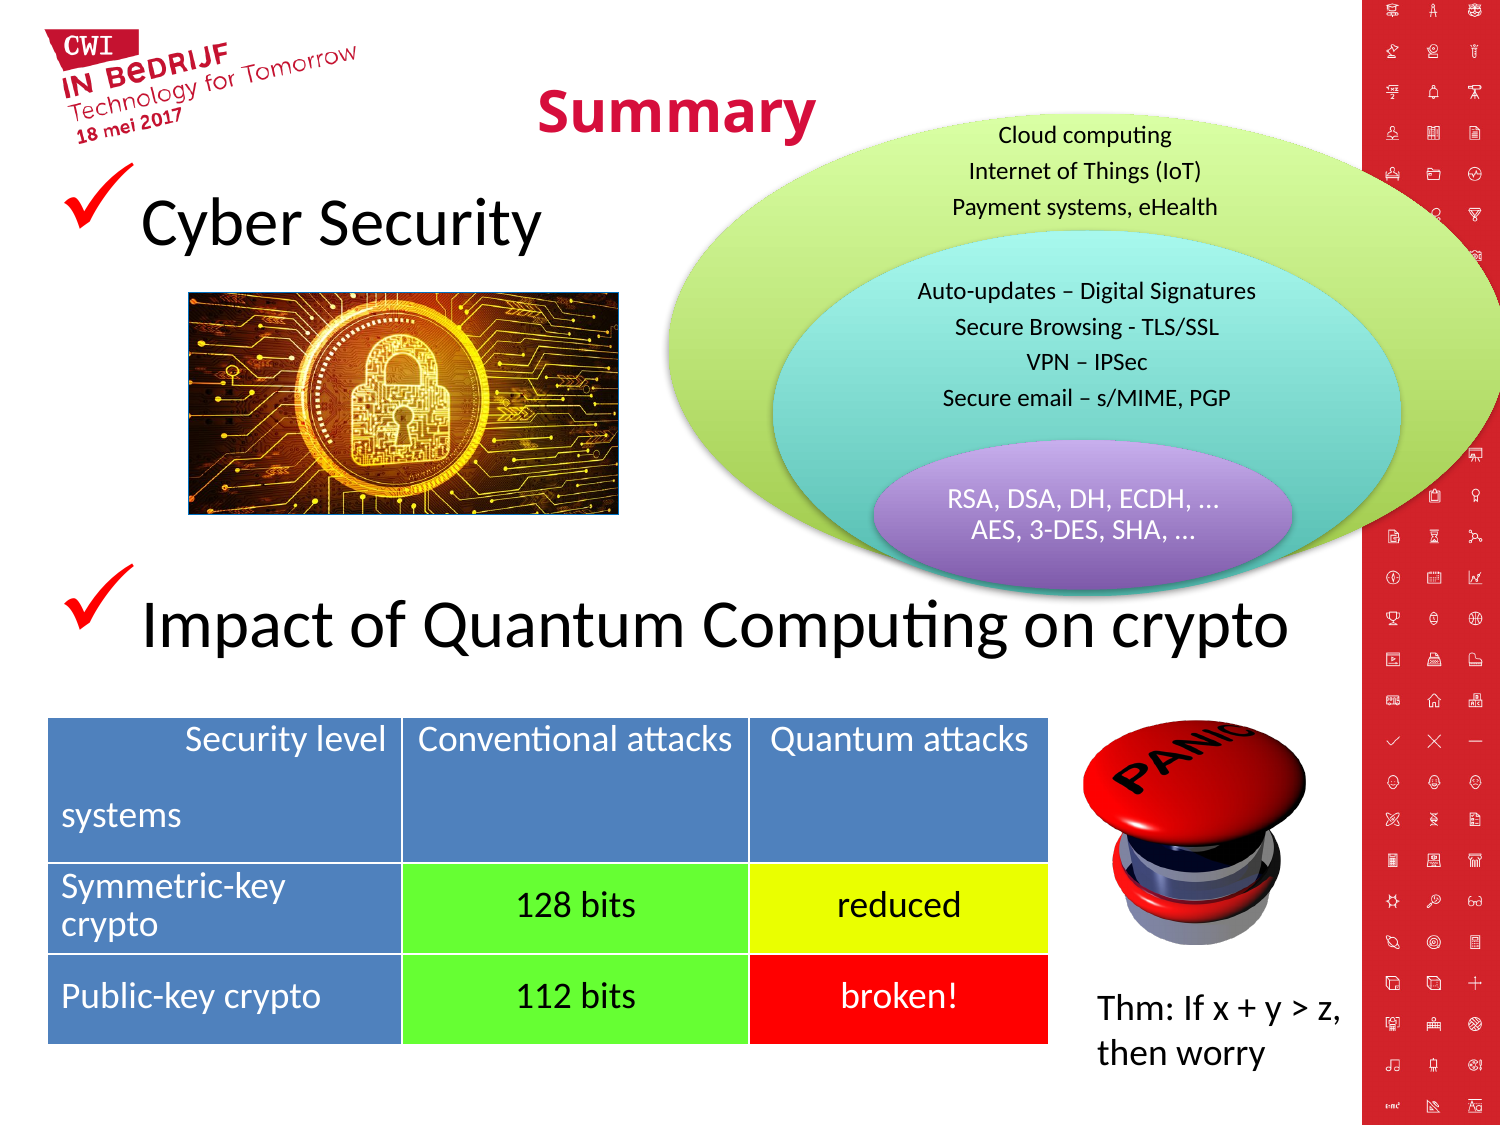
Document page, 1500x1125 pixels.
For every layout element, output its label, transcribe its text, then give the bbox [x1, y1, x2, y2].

table_cell broken! [750, 955, 1048, 1044]
table_cell Symmetric-key crypto [48, 864, 401, 953]
table_cell Public-key crypto [48, 955, 401, 1044]
table_header Conventional attacks [403, 718, 748, 862]
text_box Cyber Security Impact of Quantum Computing on crypto [41, 160, 1357, 705]
picture [1082, 720, 1306, 945]
table_header Quantum attacks [750, 718, 1048, 862]
picture [27, 13, 373, 159]
table_cell reduced [750, 864, 1048, 953]
table_cell 128 bits [403, 864, 748, 953]
table_header Security level systems [48, 718, 401, 862]
picture [1362, 0, 1500, 113]
picture [1362, 597, 1500, 1125]
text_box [668, 113, 1500, 597]
picture [187, 292, 619, 516]
text_box Summary [378, 32, 1125, 160]
table_cell 112 bits [403, 955, 748, 1044]
text_box Thm: If x + y > z, then worry [1082, 975, 1357, 1081]
